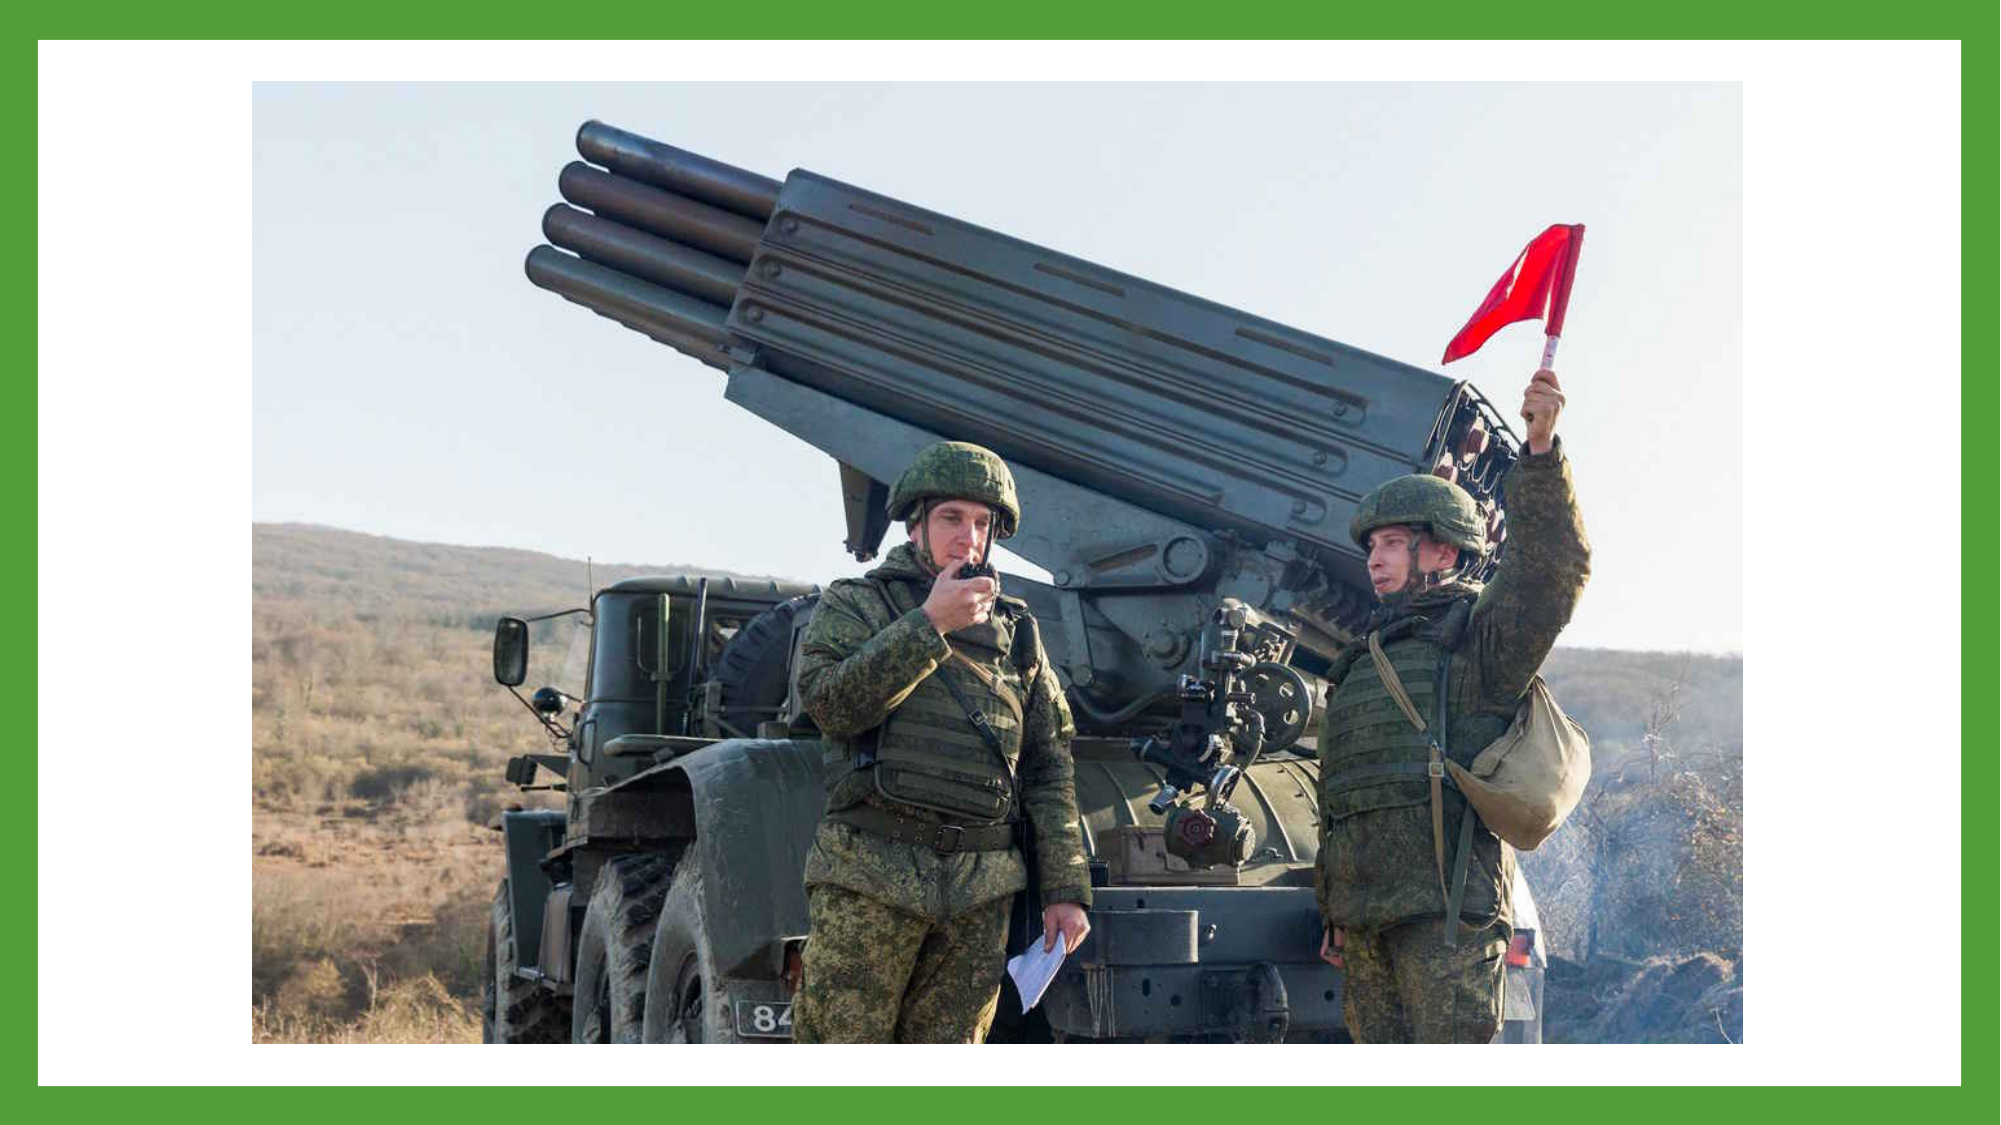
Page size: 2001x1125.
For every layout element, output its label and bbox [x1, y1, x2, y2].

list [251, 81, 1743, 1044]
